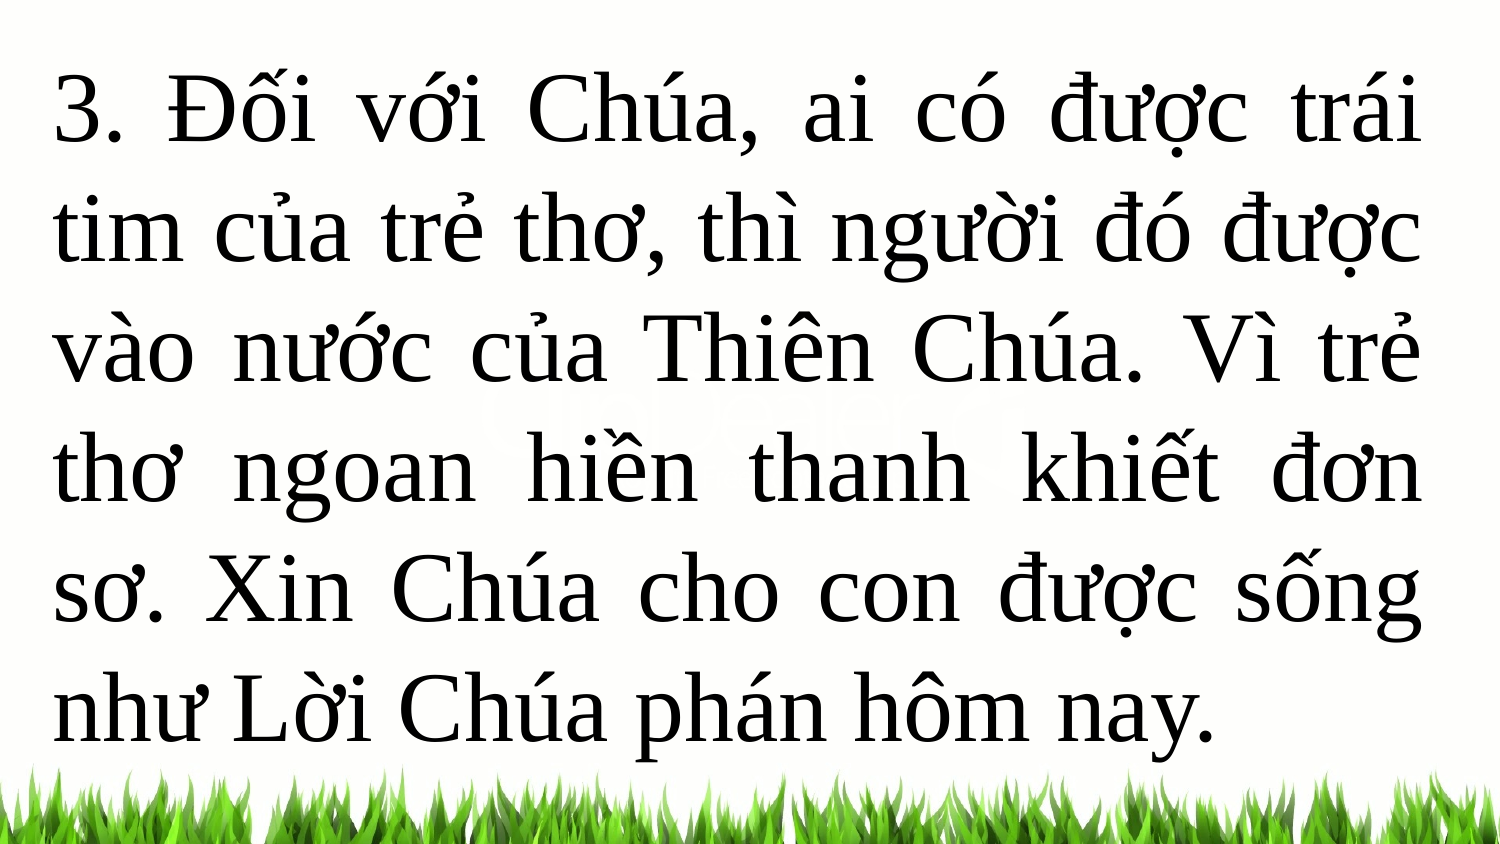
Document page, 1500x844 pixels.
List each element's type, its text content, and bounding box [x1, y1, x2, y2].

picture [0, 0, 1500, 844]
text_box 3. Đối với Chúa, ai có được trái tim của trẻ thơ, thì người đó được vào nước của Thiên Chúa. Vì trẻ thơ ngoan hiền thanh khiết đơn sơ. Xin Chúa cho con được sống như Lời Chúa phán hôm nay. [37, 34, 1440, 844]
